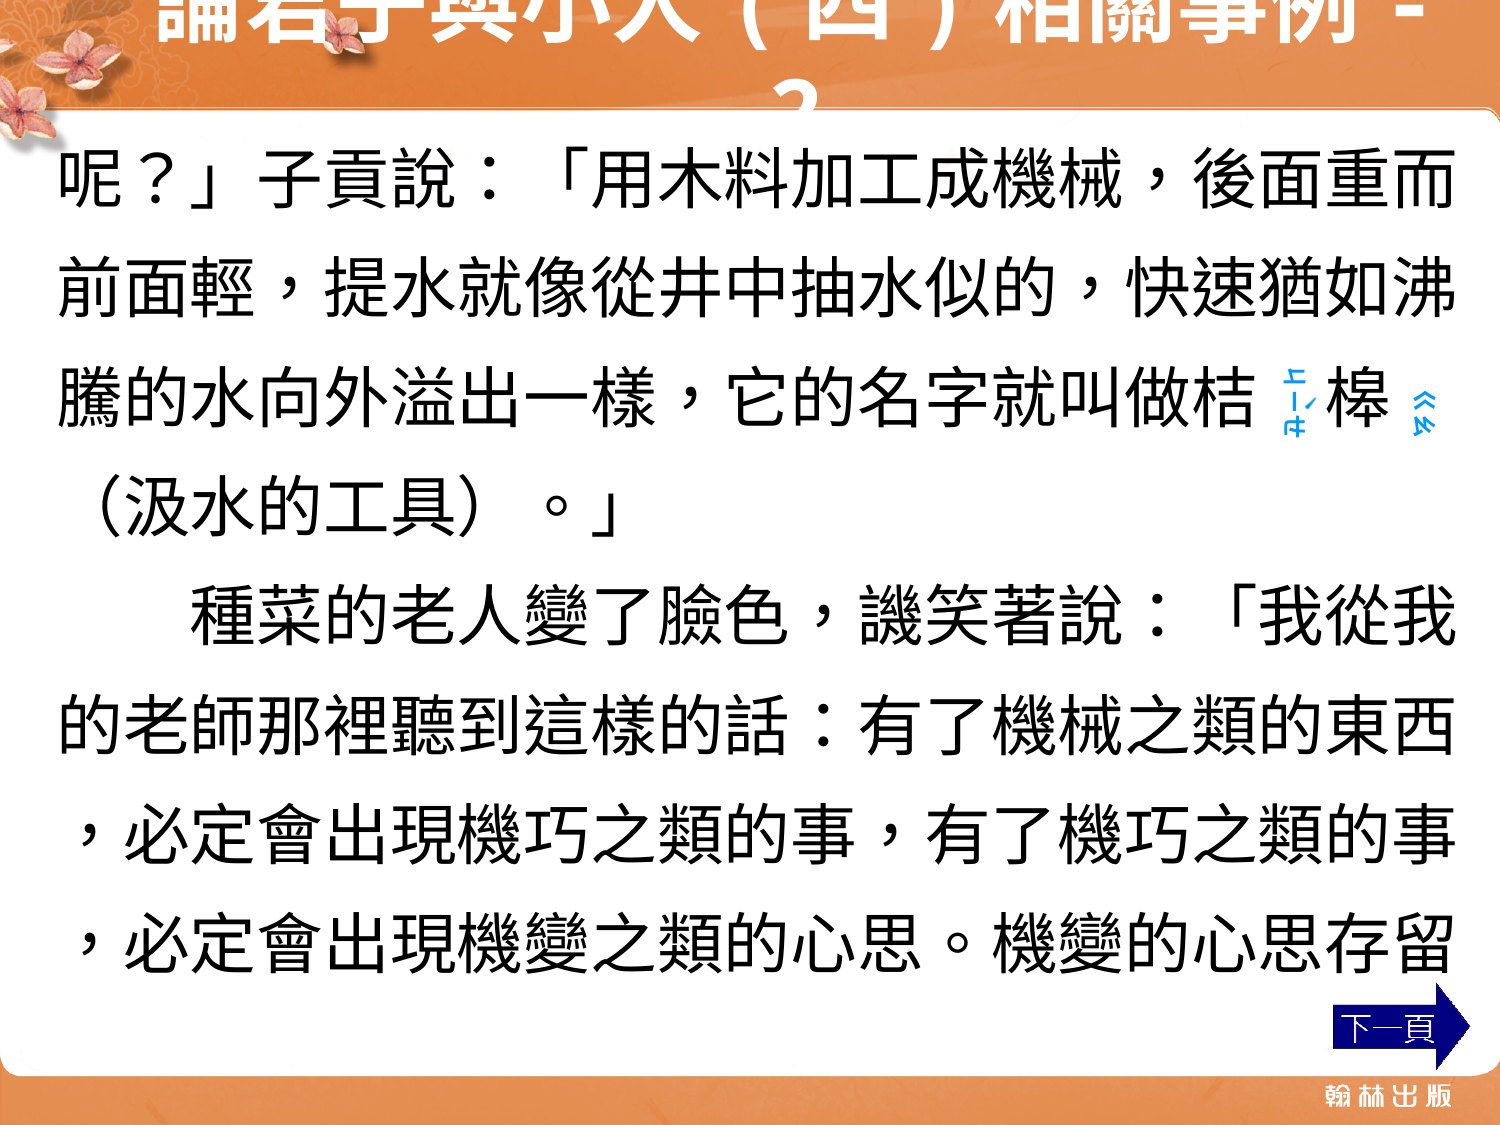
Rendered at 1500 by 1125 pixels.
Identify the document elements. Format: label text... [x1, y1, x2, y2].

list 呢？」子貢說：「用木料加工成機械，後面重而 前面輕，提水就像從井中抽水似的，快速猶如沸 騰的水向外溢出一樣，它的名字就叫做桔 槔 （汲水的工具）。」 種菜的老人變了臉色，譏笑著說：「我從我 的老師那裡聽到這樣的話：有了機械之類的東西 ，必定會出現機巧之類的事，有了機巧之類的事 ，必定會出現機變之類的心思。機變的心思存留 [41, 113, 1495, 1000]
picture [0, 0, 1500, 1125]
text_box ㄍㄠ [1387, 373, 1448, 480]
title 論君子與小人(四)相關事例-2 [120, 0, 1471, 113]
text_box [1257, 349, 1329, 457]
